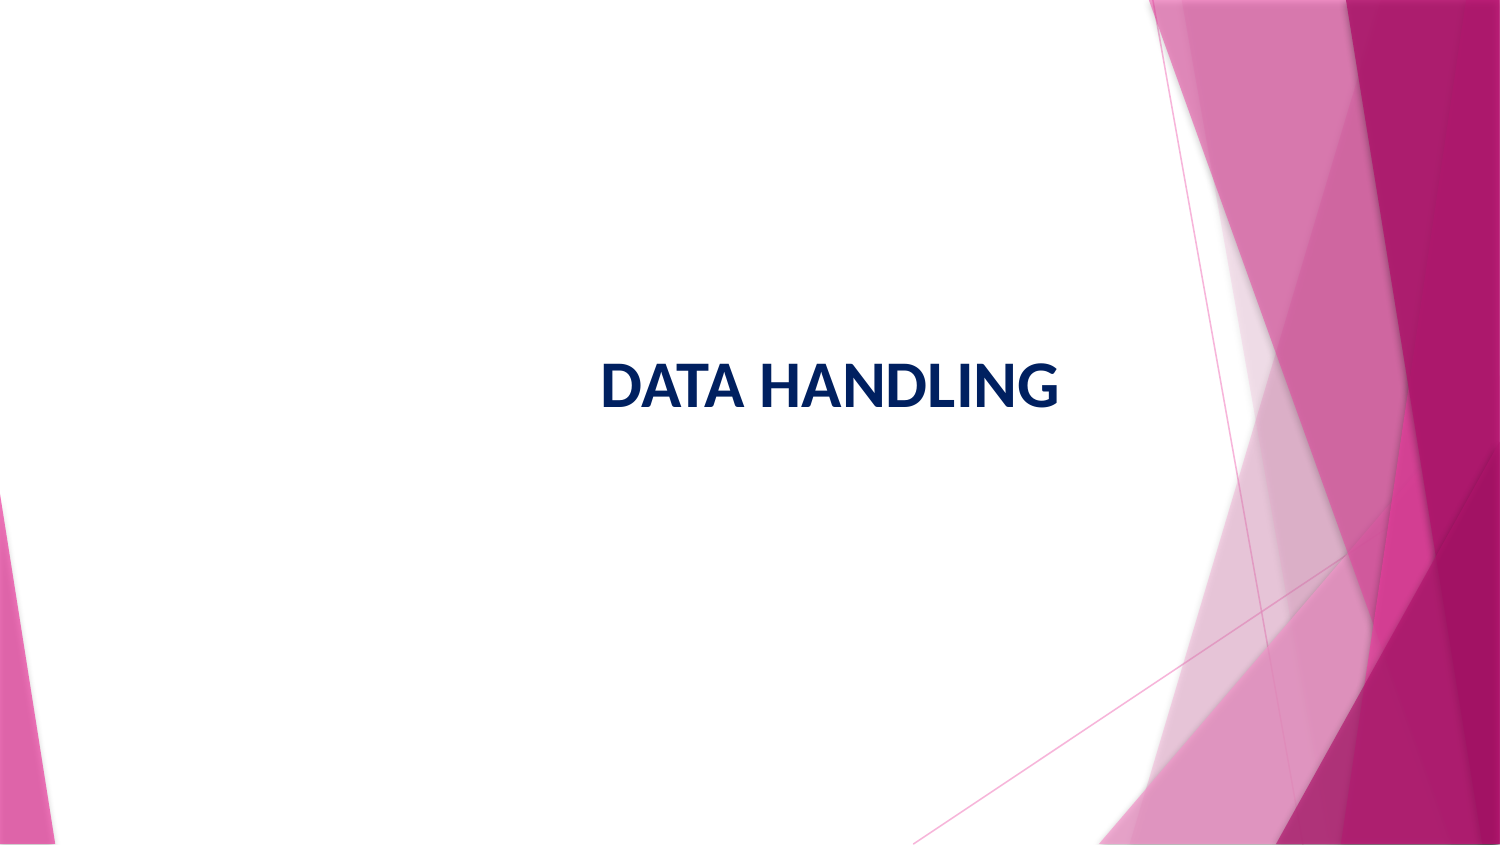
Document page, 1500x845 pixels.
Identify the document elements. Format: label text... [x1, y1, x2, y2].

text_box DATA HANDLING [82, 340, 1364, 449]
